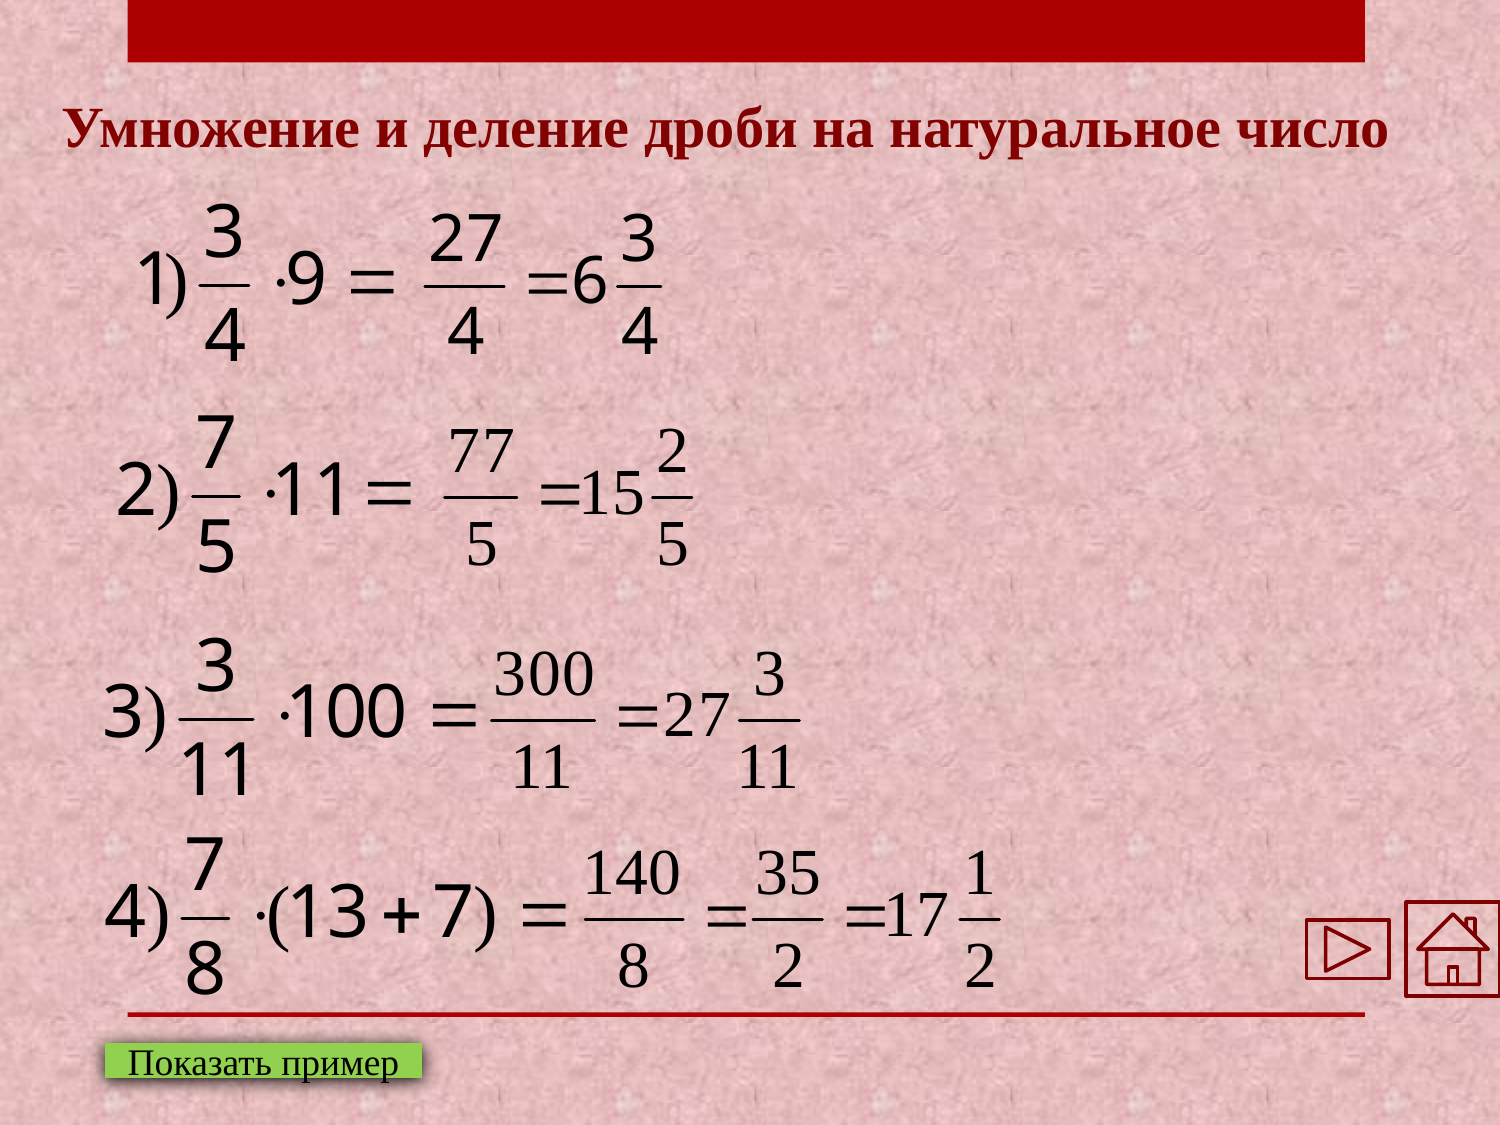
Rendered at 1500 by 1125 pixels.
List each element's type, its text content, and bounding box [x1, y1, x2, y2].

picture [0, 0, 1500, 1125]
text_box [104, 397, 414, 590]
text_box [479, 632, 815, 804]
text_box [1404, 900, 1500, 998]
text_box [1305, 918, 1391, 980]
text_box Показать пример [104, 1041, 424, 1080]
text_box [92, 819, 568, 1012]
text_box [413, 198, 678, 370]
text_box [432, 409, 708, 581]
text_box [573, 831, 1013, 1003]
text_box Умножение и деление дроби на натуральное число [46, 82, 1465, 167]
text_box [128, 186, 400, 379]
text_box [92, 620, 482, 813]
